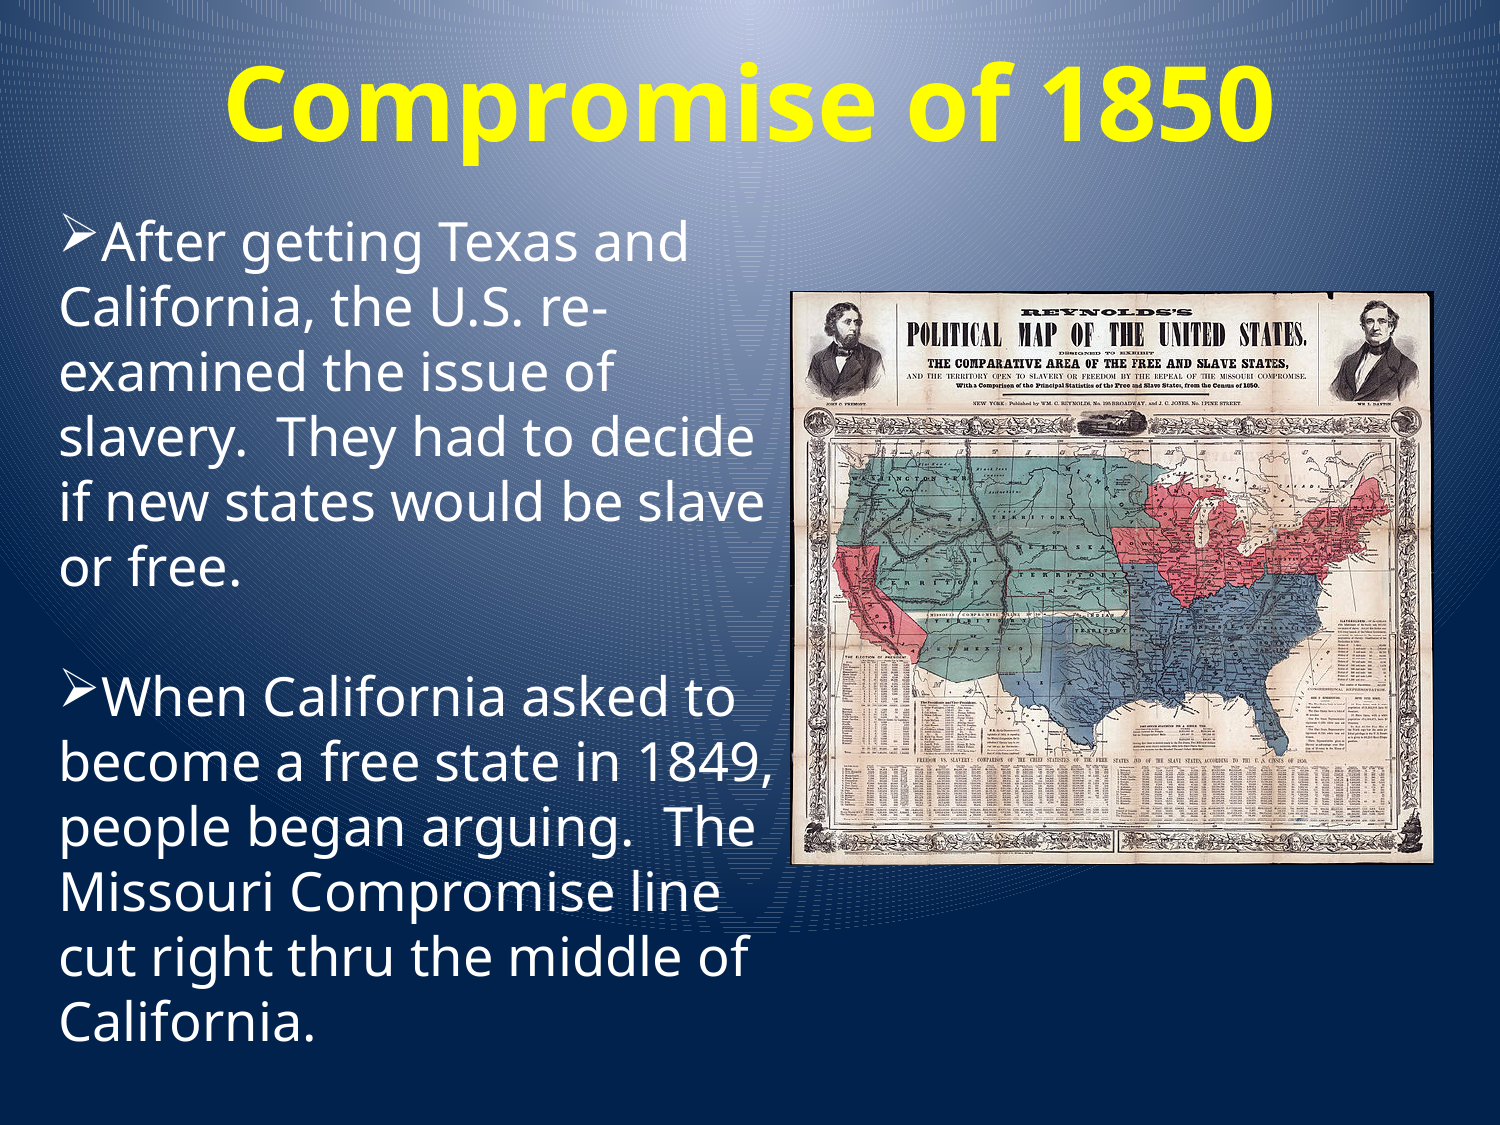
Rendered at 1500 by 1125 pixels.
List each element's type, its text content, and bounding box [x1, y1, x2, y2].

text_box Compromise of 1850 [99, 30, 1400, 170]
picture [790, 290, 1435, 865]
text_box After getting Texas and California, the U.S. re-examined the issue of slavery. They had to decide if new states would be slave or free. When California asked to become a free state in 1849, people began arguing. The Missouri Compromise line cut right thru the middle of California. [43, 199, 791, 1060]
